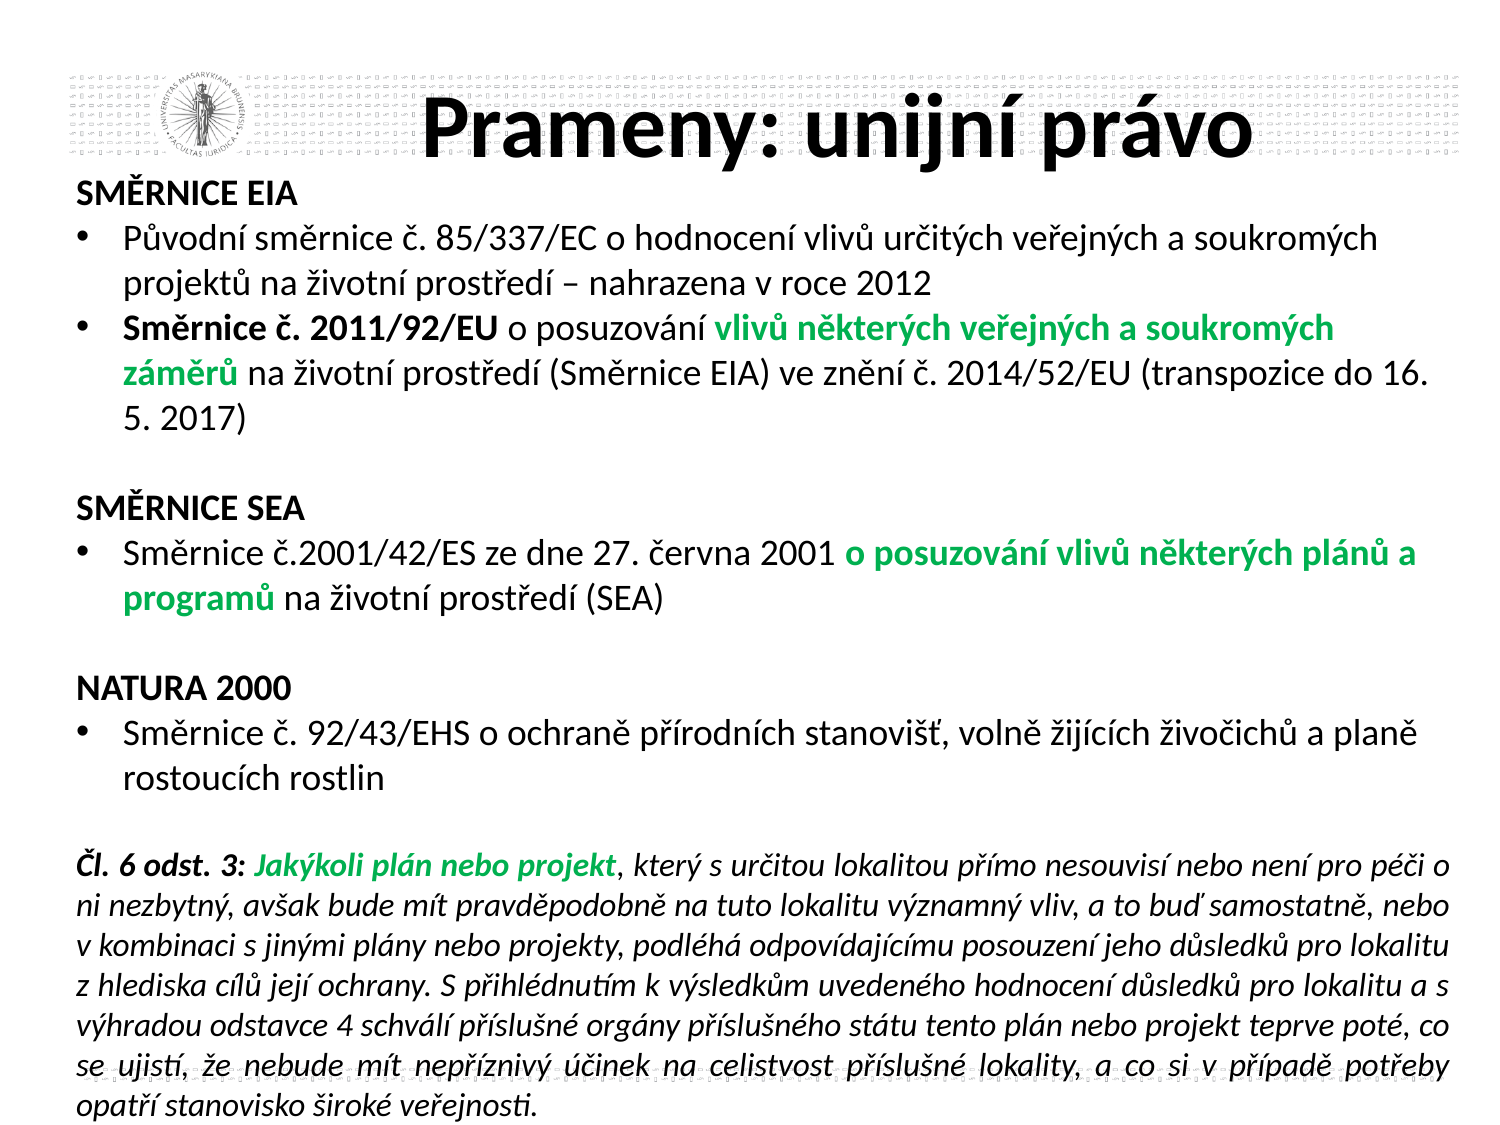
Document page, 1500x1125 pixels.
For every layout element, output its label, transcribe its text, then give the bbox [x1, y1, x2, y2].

picture [0, 42, 1500, 200]
text_box SMĚRNICE EIA Původní směrnice č. 85/337/EC o hodnocení vlivů určitých veřejných a soukromých projektů na životní prostředí – nahrazena v roce 2012 Směrnice č. 2011/92/EU o posuzování vlivů některých veřejných a soukromých záměrů na životní prostředí (Směrnice EIA) ve znění č. 2014/52/EU (transpozice do 16. 5. 2017) SMĚRNICE SEA Směrnice č.2001/42/ES ze dne 27. června 2001 o posuzování vlivů některých plánů a programů na životní prostředí (SEA) NATURA 2000 Směrnice č. 92/43/EHS o ochraně přírodních stanovišť, volně žijících živočichů a planě rostoucích rostlin Čl. 6 odst. 3: Jakýkoli plán nebo projekt, který s určitou lokalitou přímo nesouvisí nebo není pro péči o ni nezbytný, avšak bude mít pravděpodobně na tuto lokalitu významný vliv, a to buď samostatně, nebo v kombinaci s jinými plány nebo projekty, podléhá odpovídajícímu posouzení jeho důsledků pro lokalitu z hlediska cílů její ochrany. S přihlédnutím k výsledkům uvedeného hodnocení důsledků pro lokalitu a s výhradou odstavce 4 schválí příslušné orgány příslušného státu tento plán nebo projekt teprve poté, co se ujistí, že nebude mít nepříznivý účinek na celistvost příslušné lokality, a co si v případě potřeby opatří stanovisko široké veřejnosti. [61, 208, 1467, 1038]
picture [13, 1039, 1500, 1116]
